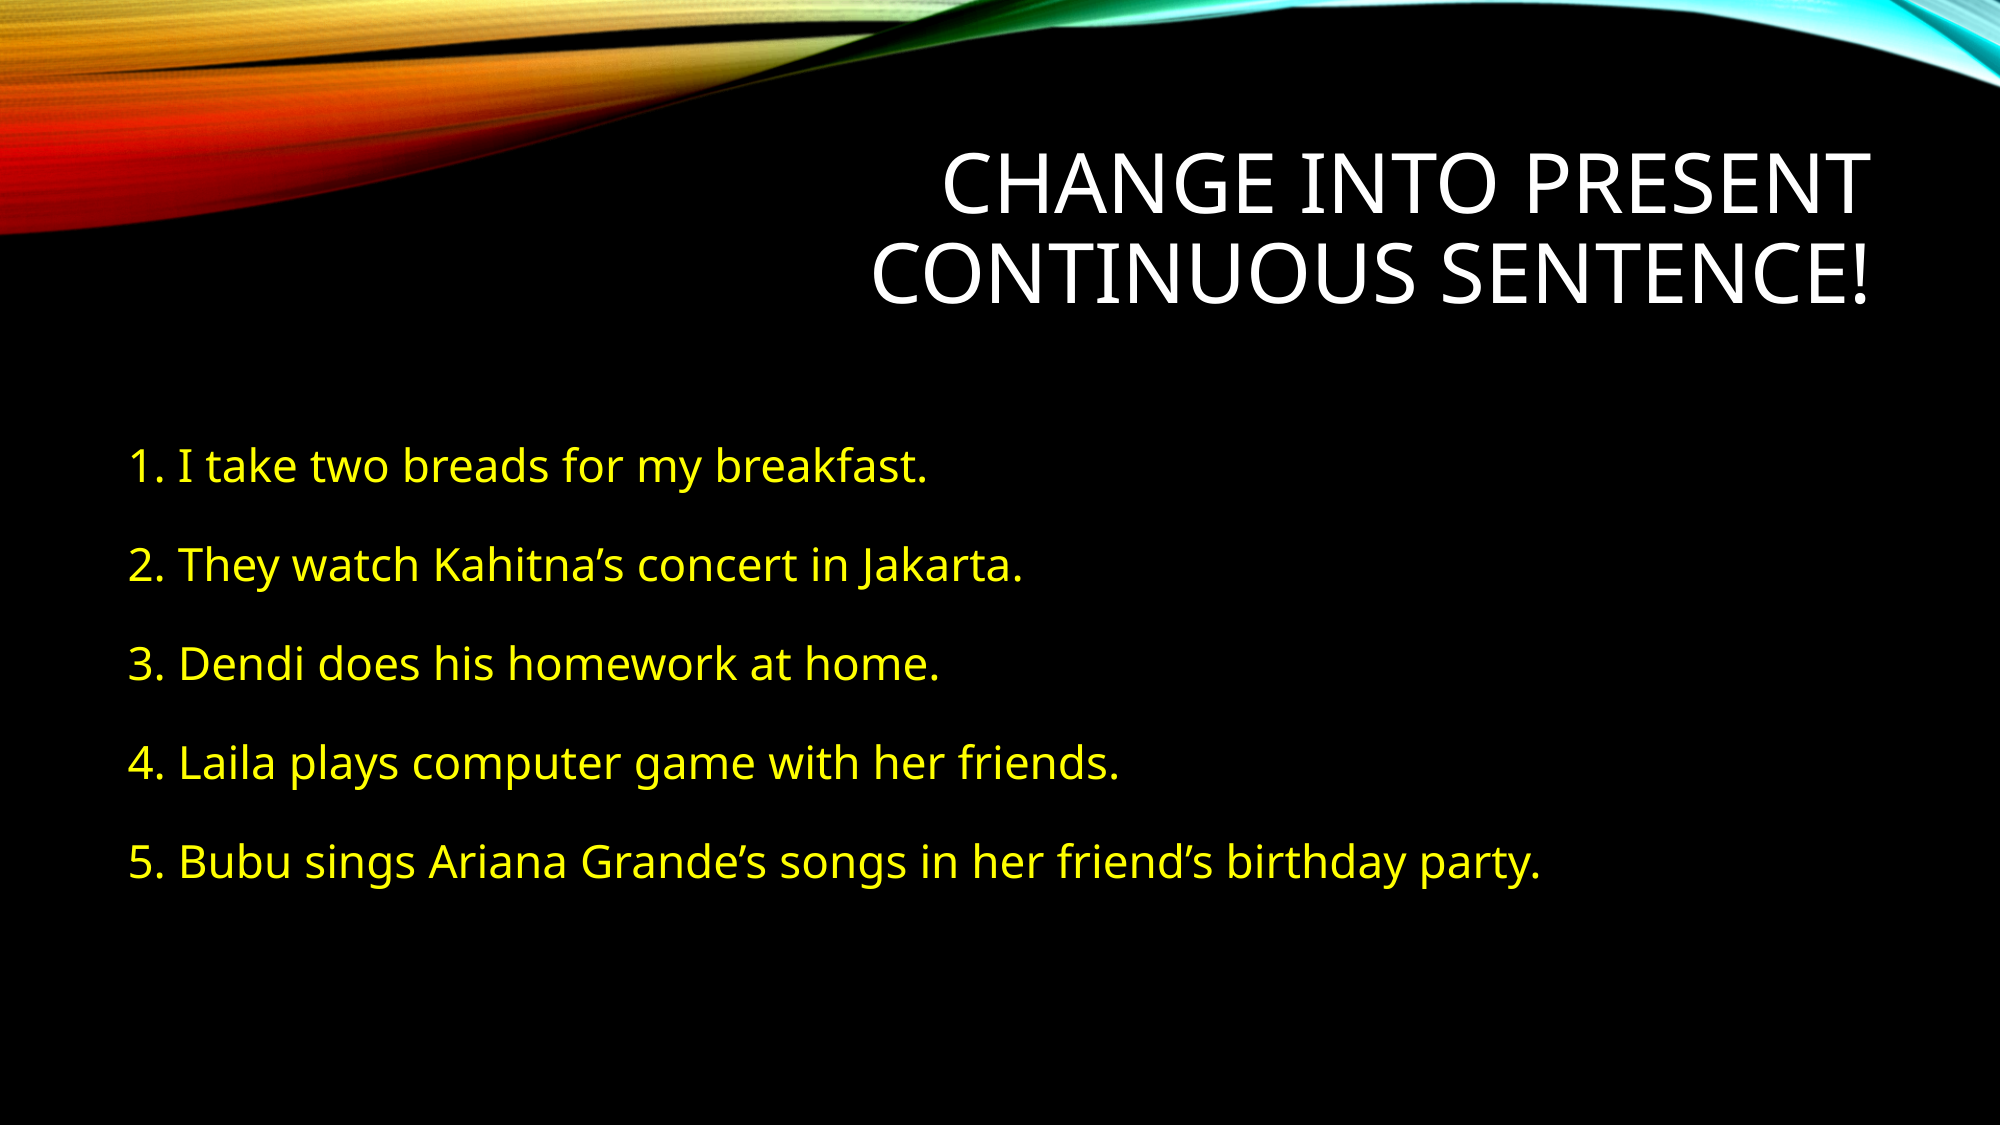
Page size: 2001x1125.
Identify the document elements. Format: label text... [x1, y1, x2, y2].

picture [0, 0, 2000, 237]
list 1. I take two breads for my breakfast. 2. They watch Kahitna’s concert in Jakarta. 3. Dendi does his homework at home. 4. Laila plays computer game with her friends. 5. Bubu sings Ariana Grande’s songs in her friend’s birthday party. [112, 360, 1888, 1021]
title Change into Present Continuous sentence! [474, 125, 1888, 338]
